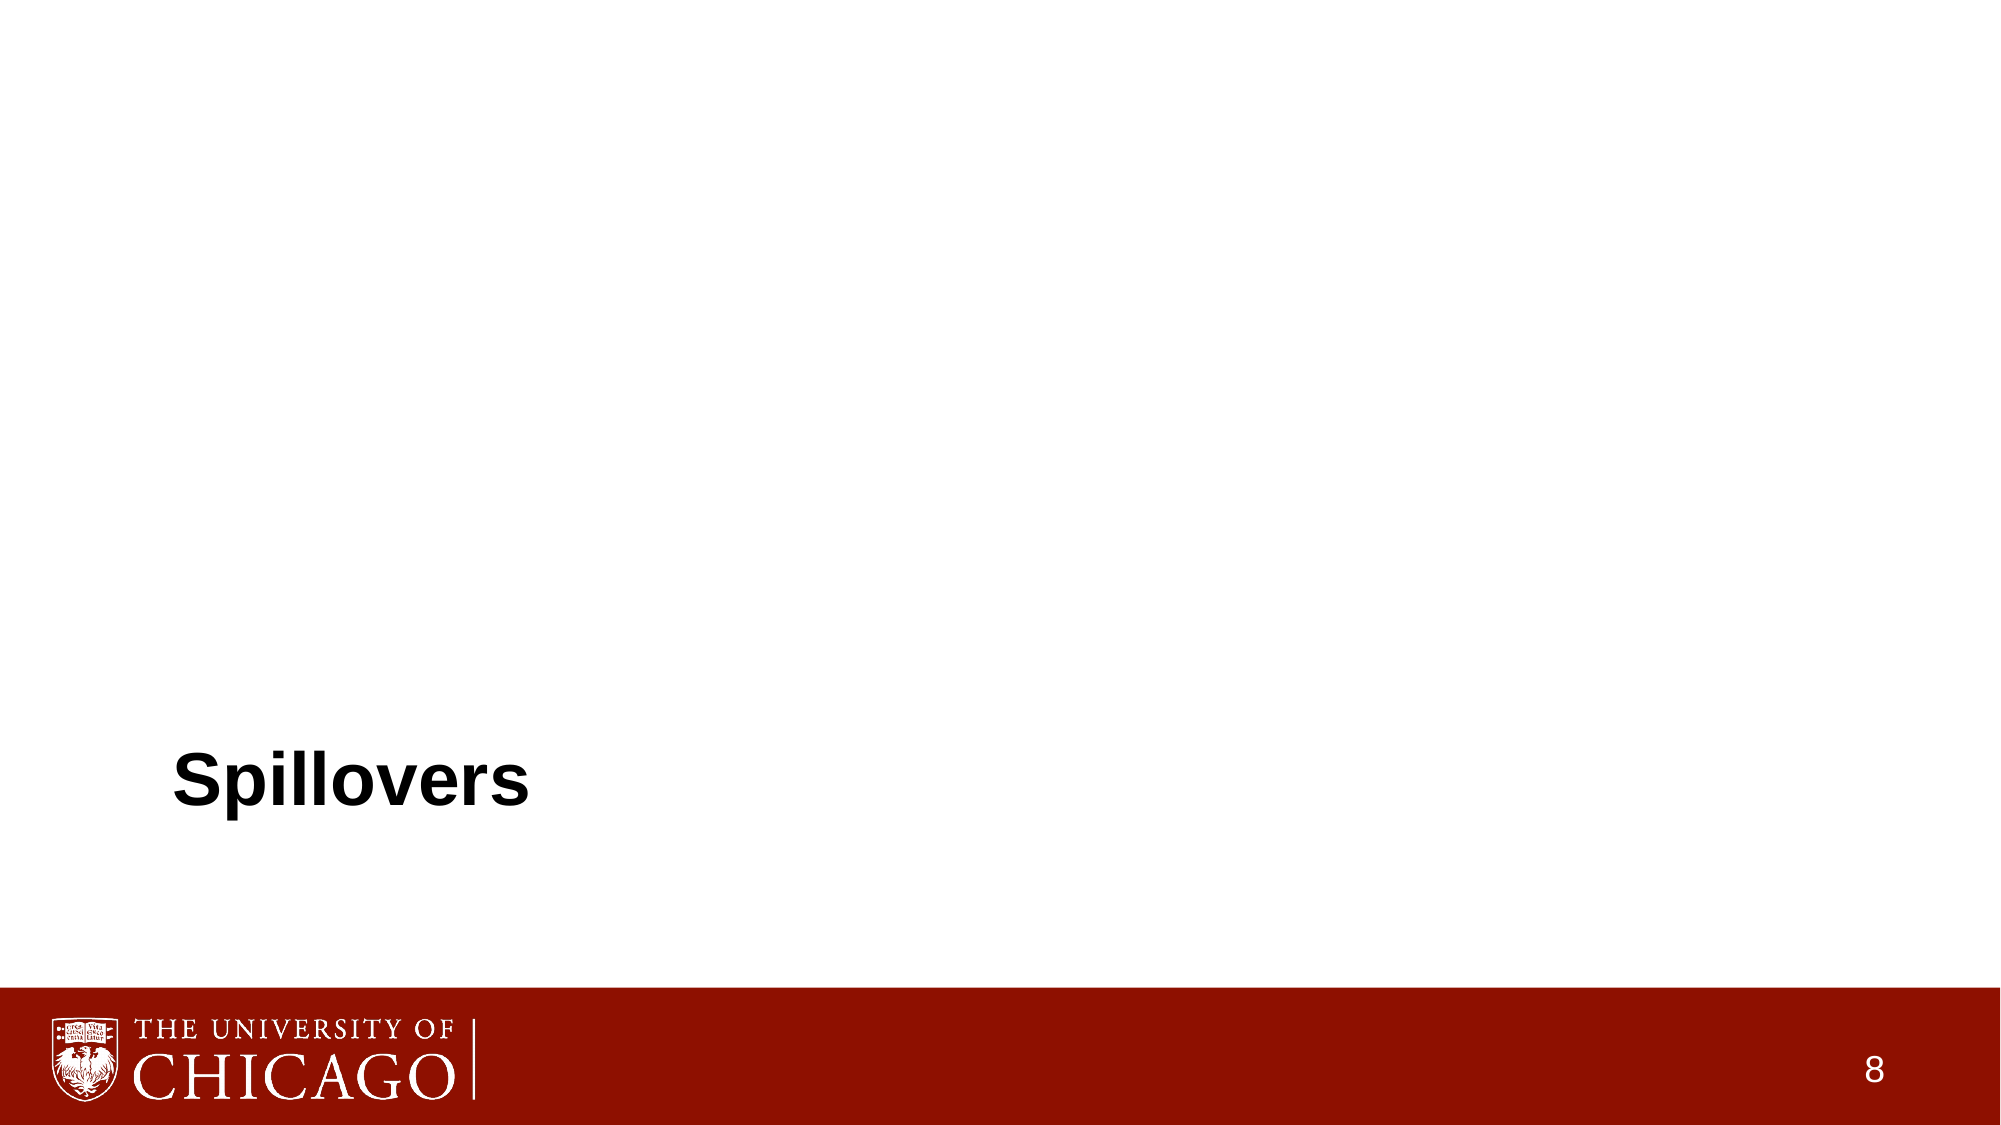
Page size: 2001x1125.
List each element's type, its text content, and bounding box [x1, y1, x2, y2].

title Spillovers [157, 722, 1858, 947]
picture [27, 992, 485, 1119]
